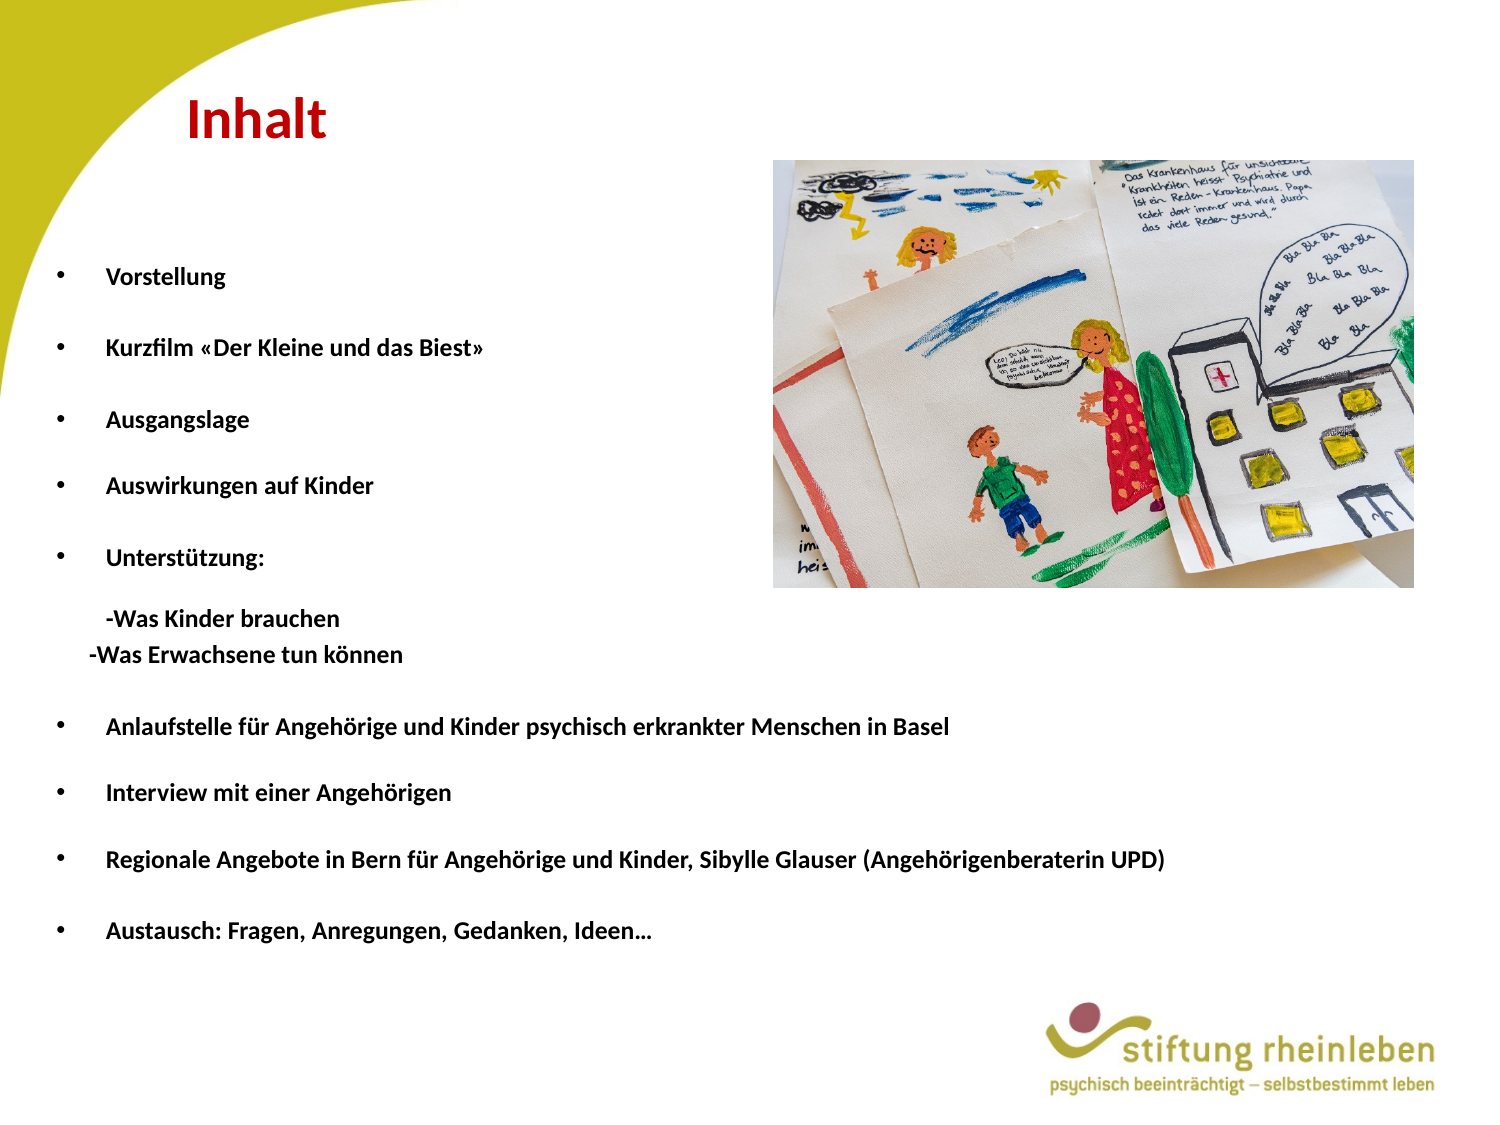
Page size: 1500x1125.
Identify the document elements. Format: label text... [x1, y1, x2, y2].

list Vorstellung Kurzfilm «Der Kleine und das Biest» Ausgangslage Auswirkungen auf Kinder Unterstützung: -Was Kinder brauchen -Was Erwachsene tun können Anlaufstelle für Angehörige und Kinder psychisch erkrankter Menschen in Basel Interview mit einer Angehörigen Regionale Angebote in Bern für Angehörige und Kinder, Sibylle Glauser (Angehörigenberaterin UPD) Austausch: Fragen, Anregungen, Gedanken, Ideen… [41, 231, 1471, 1005]
picture [0, 0, 1500, 1125]
title Inhalt [171, 45, 1471, 185]
